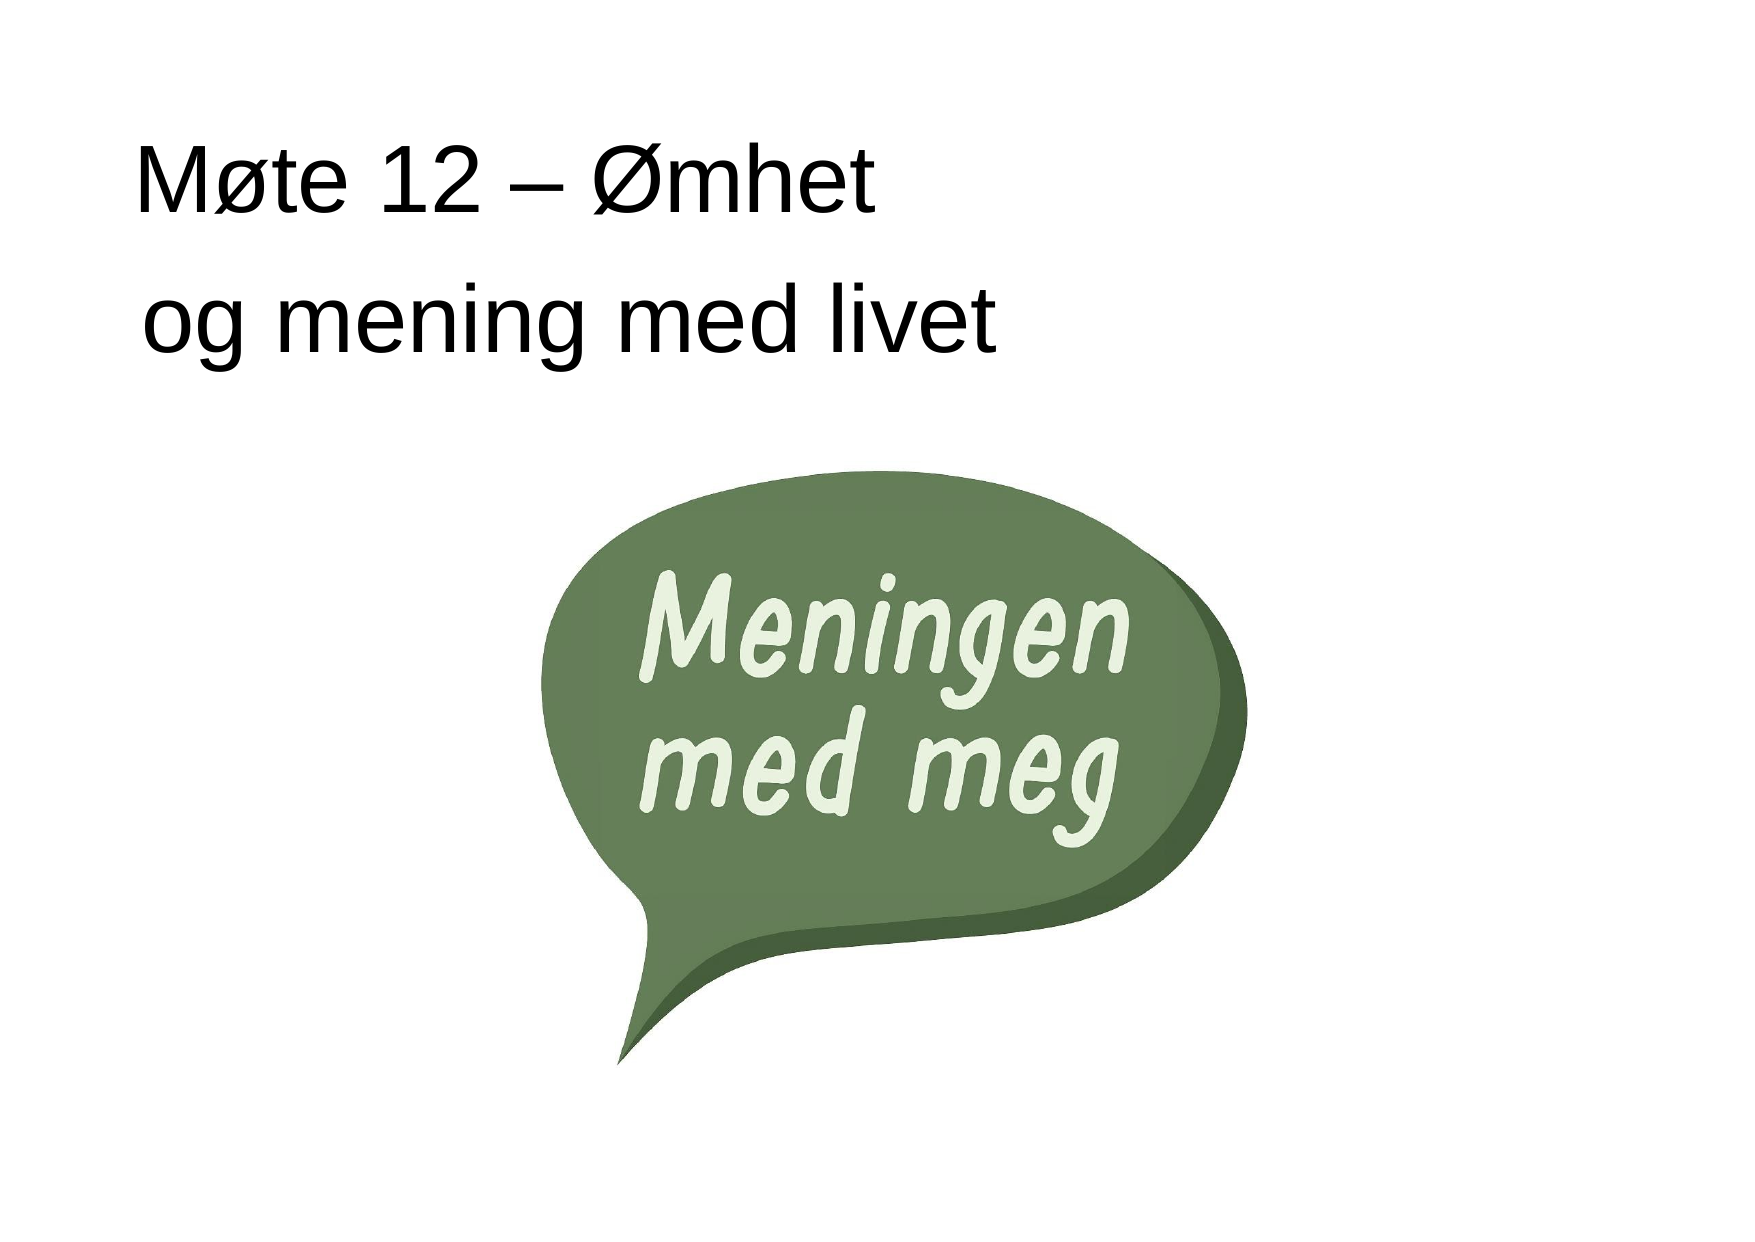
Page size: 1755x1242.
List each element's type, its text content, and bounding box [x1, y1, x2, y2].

picture [538, 461, 1248, 1068]
title Møte 12 – Ømhet og mening med livet [131, 89, 1002, 372]
